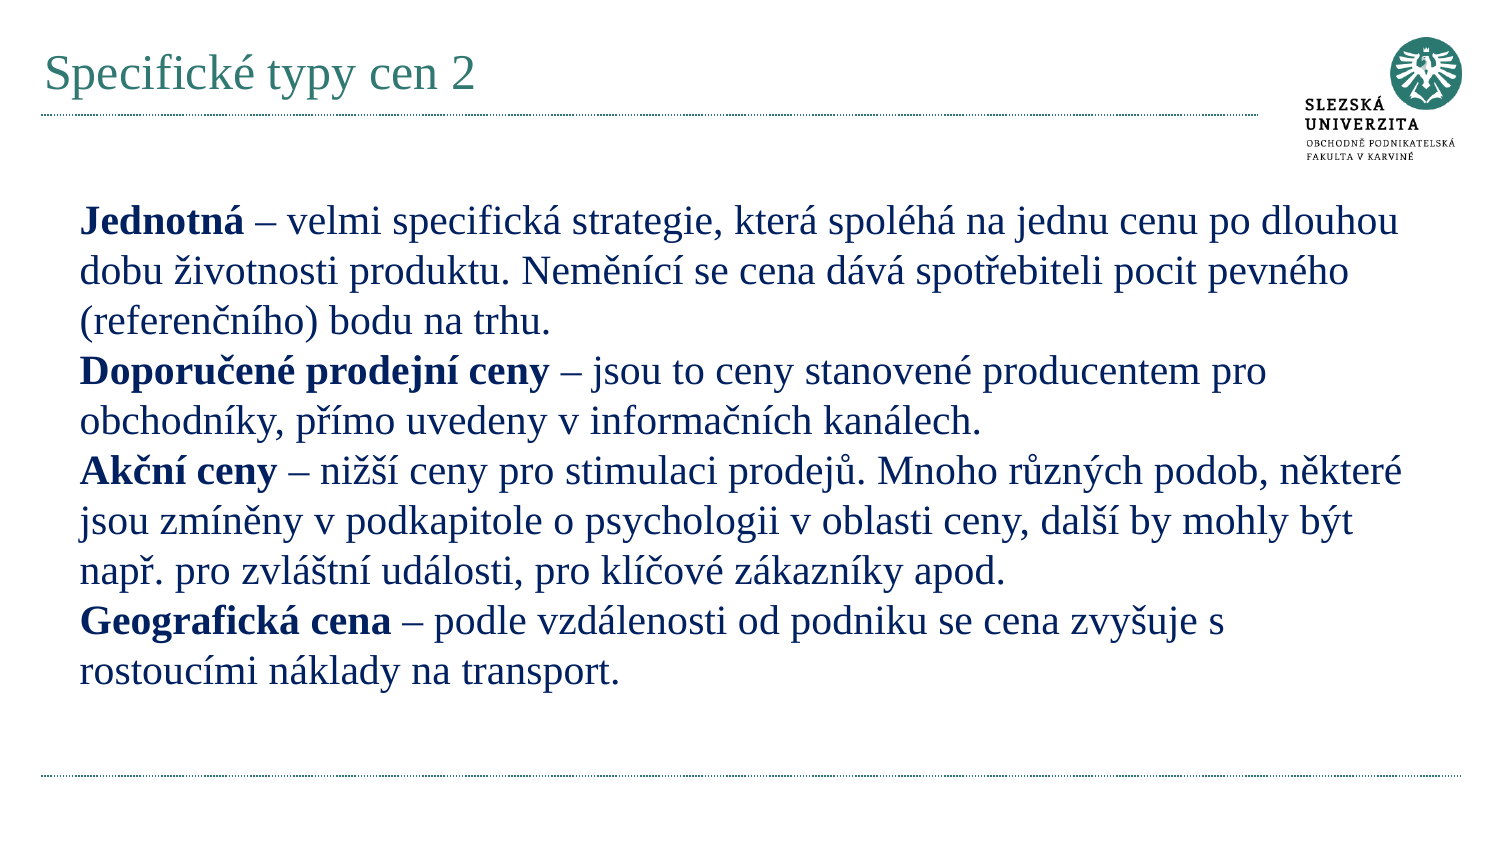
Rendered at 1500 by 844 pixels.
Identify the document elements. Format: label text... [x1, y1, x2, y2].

picture [1305, 37, 1462, 160]
title Specifické typy cen 2 [29, 32, 668, 116]
list Jednotná – velmi specifická strategie, která spoléhá na jednu cenu po dlouhou dobu životnosti produktu. Neměnící se cena dává spotřebiteli pocit pevného (referenčního) bodu na trhu. Doporučené prodejní ceny – jsou to ceny stanovené producentem pro obchodníky, přímo uvedeny v informačních kanálech. Akční ceny – nižší ceny pro stimulaci prodejů. Mnoho různých podob, některé jsou zmíněny v podkapitole o psychologii v oblasti ceny, další by mohly být např. pro zvláštní události, pro klíčové zákazníky apod. Geografická cena – podle vzdálenosti od podniku se cena zvyšuje s rostoucími náklady na transport. [64, 185, 1424, 682]
